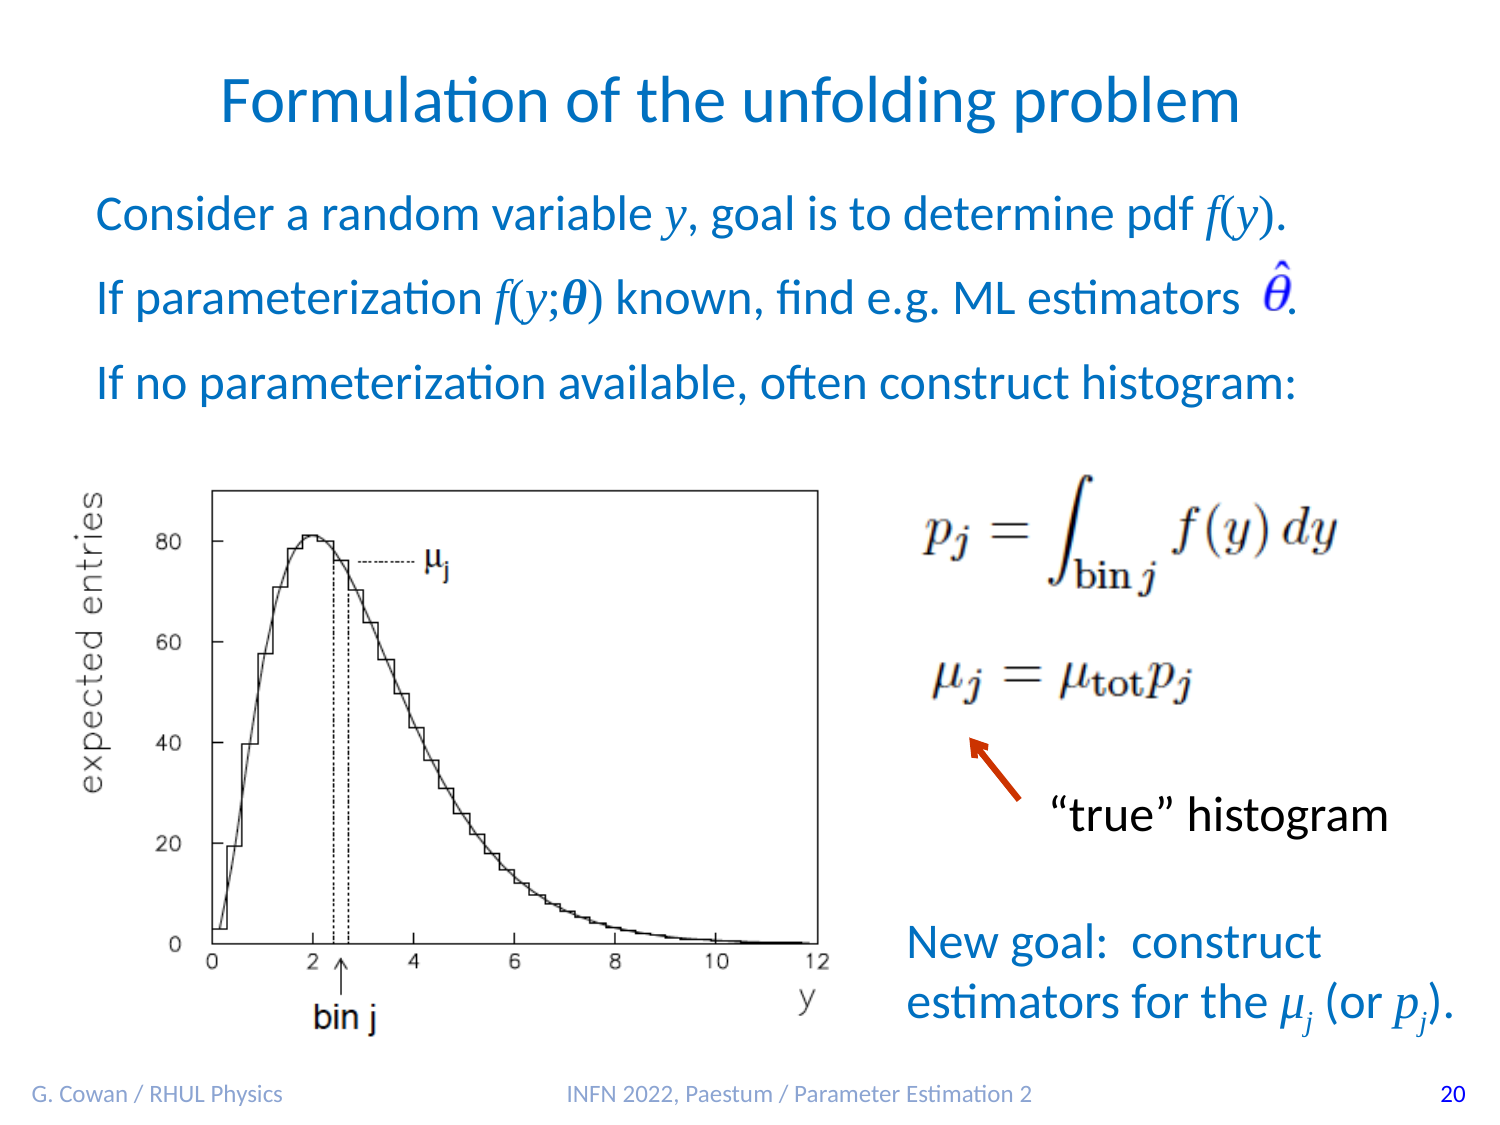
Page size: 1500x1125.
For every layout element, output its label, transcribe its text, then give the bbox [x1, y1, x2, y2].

slide_number G. Cowan / RHUL Physics [16, 1062, 338, 1123]
slide_number 20 [1262, 1062, 1481, 1123]
picture [37, 437, 838, 1048]
text_box Formulation of the unfolding problem [188, 54, 1275, 138]
text_box New goal: construct estimators for the μj (or pj). [891, 901, 1471, 1045]
text_box “true” histogram [1033, 774, 1405, 849]
footer INFN 2022, Paestum / Parameter Estimation 2 [338, 1062, 1262, 1123]
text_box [962, 743, 1026, 794]
text_box Consider a random variable y, goal is to determine pdf f(y). If parameterization f(y;θ) known, find e.g. ML estimators . If no parameterization available, often construct histogram: [81, 172, 1336, 418]
picture [903, 467, 1363, 612]
picture [915, 640, 1208, 729]
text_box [1259, 255, 1294, 314]
